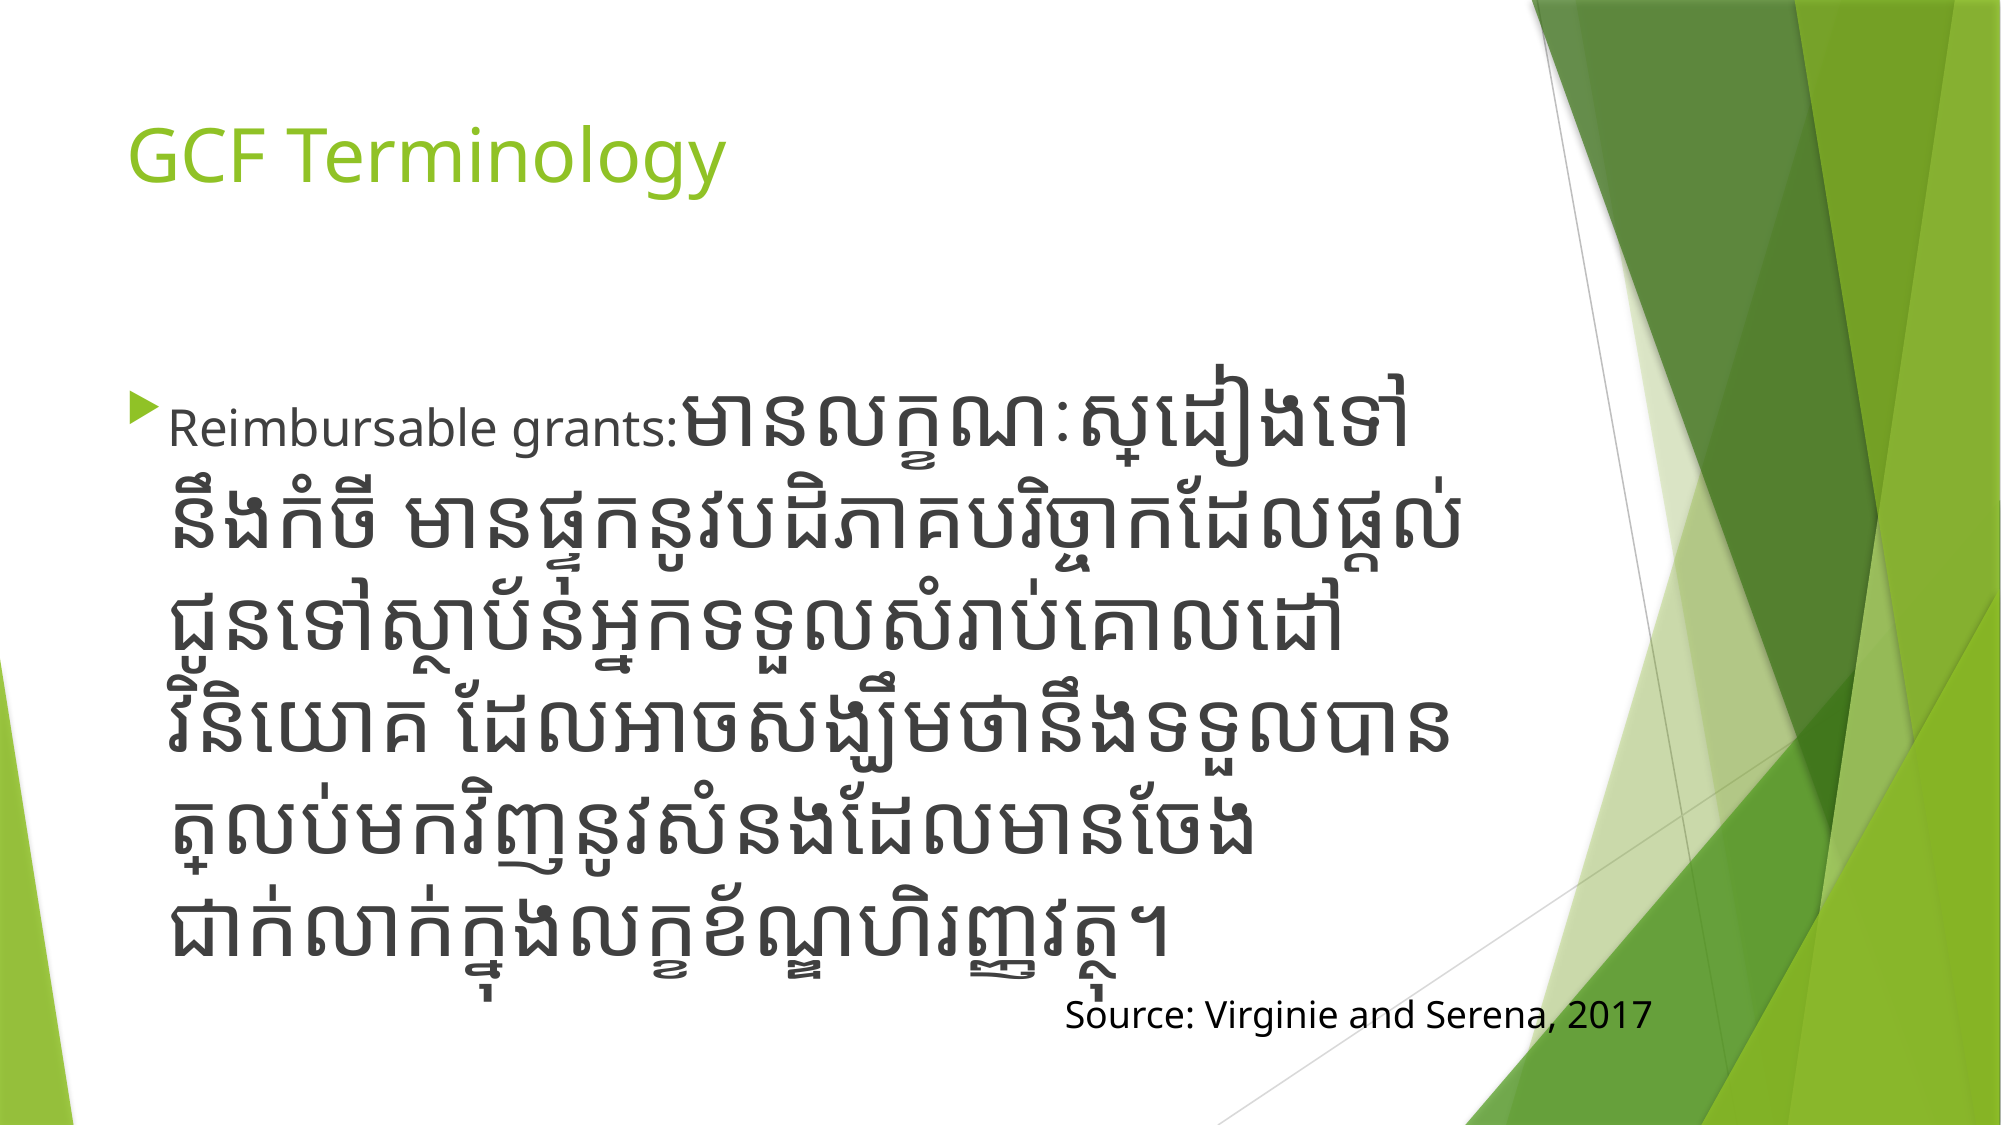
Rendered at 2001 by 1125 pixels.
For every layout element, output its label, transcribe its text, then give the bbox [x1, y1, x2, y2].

text_box Source: Virginie and Serena, 2017 [1050, 983, 1696, 1044]
list Reimbursable grants:មានលក្ខណៈស្រដៀងទៅនឹងកំចី មានផ្ទុកនូវបដិភាគបរិច្ចាកដែលផ្តល់ជូនទៅស្ថាប័នអ្នកទទួលសំរាប់គោលដៅវិនិយោគ ដែលអាចសង្ឃឹមថានឹងទទួលបានត្រលប់មកវិញនូវសំនងដែលមានចែងជាក់លាក់ក្នុងលក្ខខ័ណ្ឌហិរញ្ញវត្ថុ។ [111, 354, 1522, 992]
title GCF Terminology [111, 99, 1522, 317]
